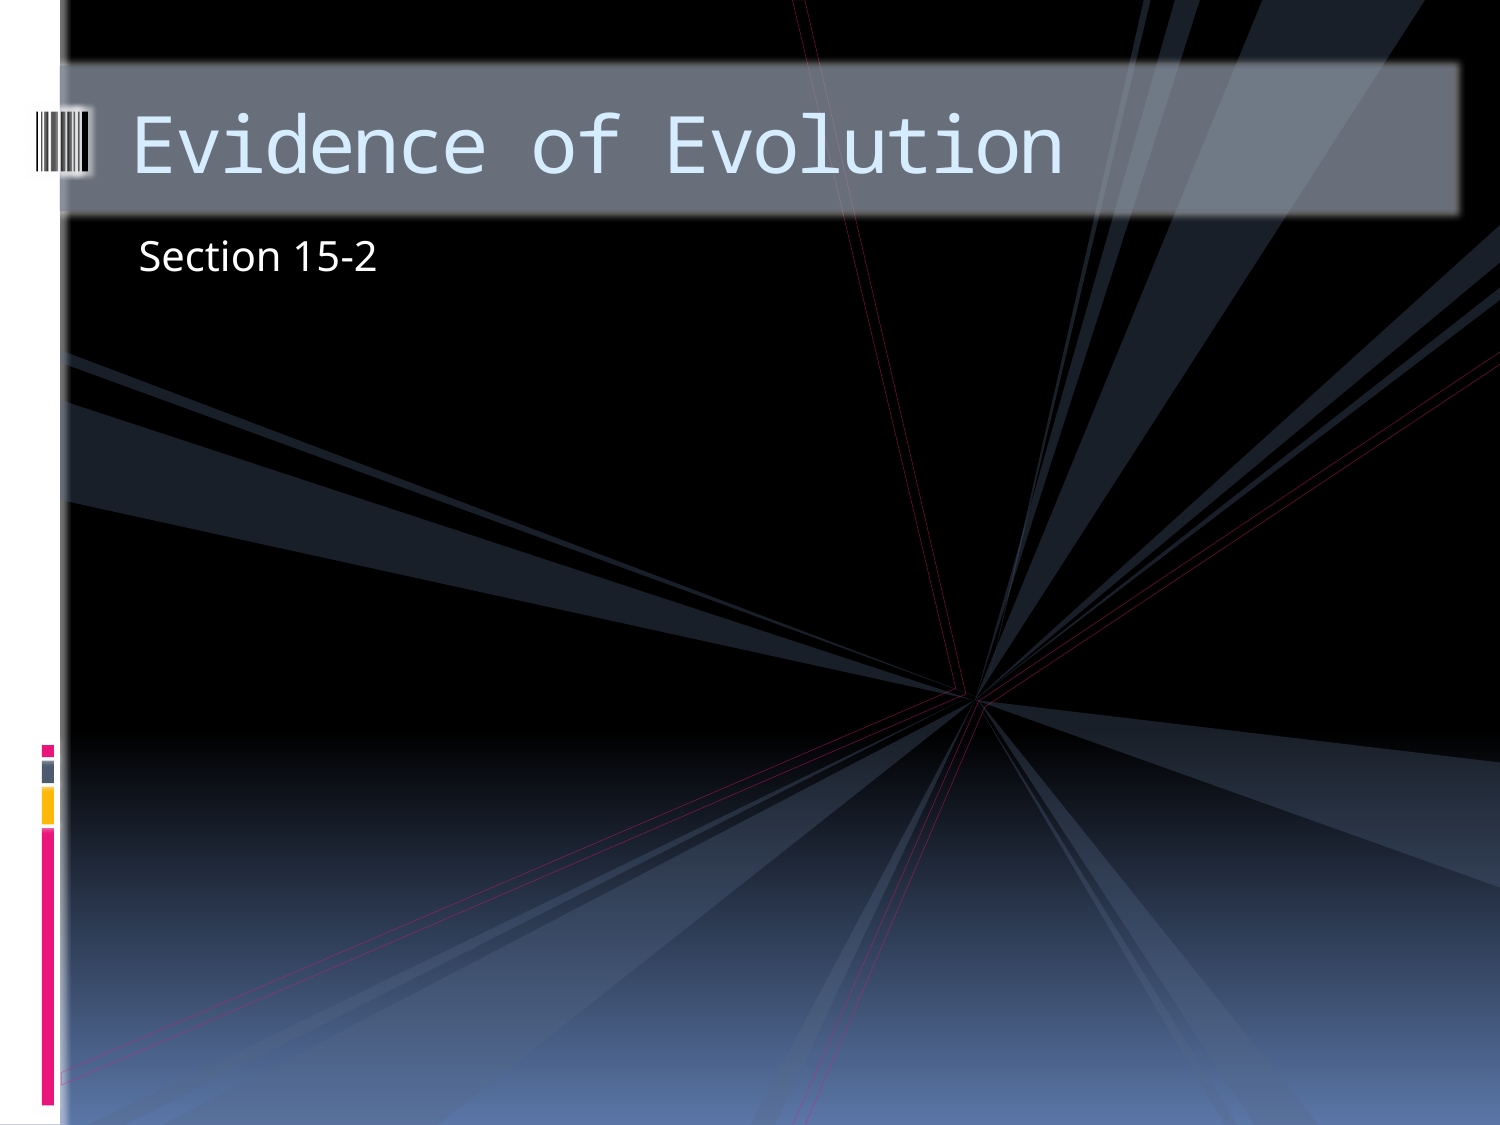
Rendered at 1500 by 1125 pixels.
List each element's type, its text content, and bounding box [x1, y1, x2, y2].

list Section 15-2 [115, 221, 1054, 383]
title Evidence of Evolution [115, 83, 1454, 212]
